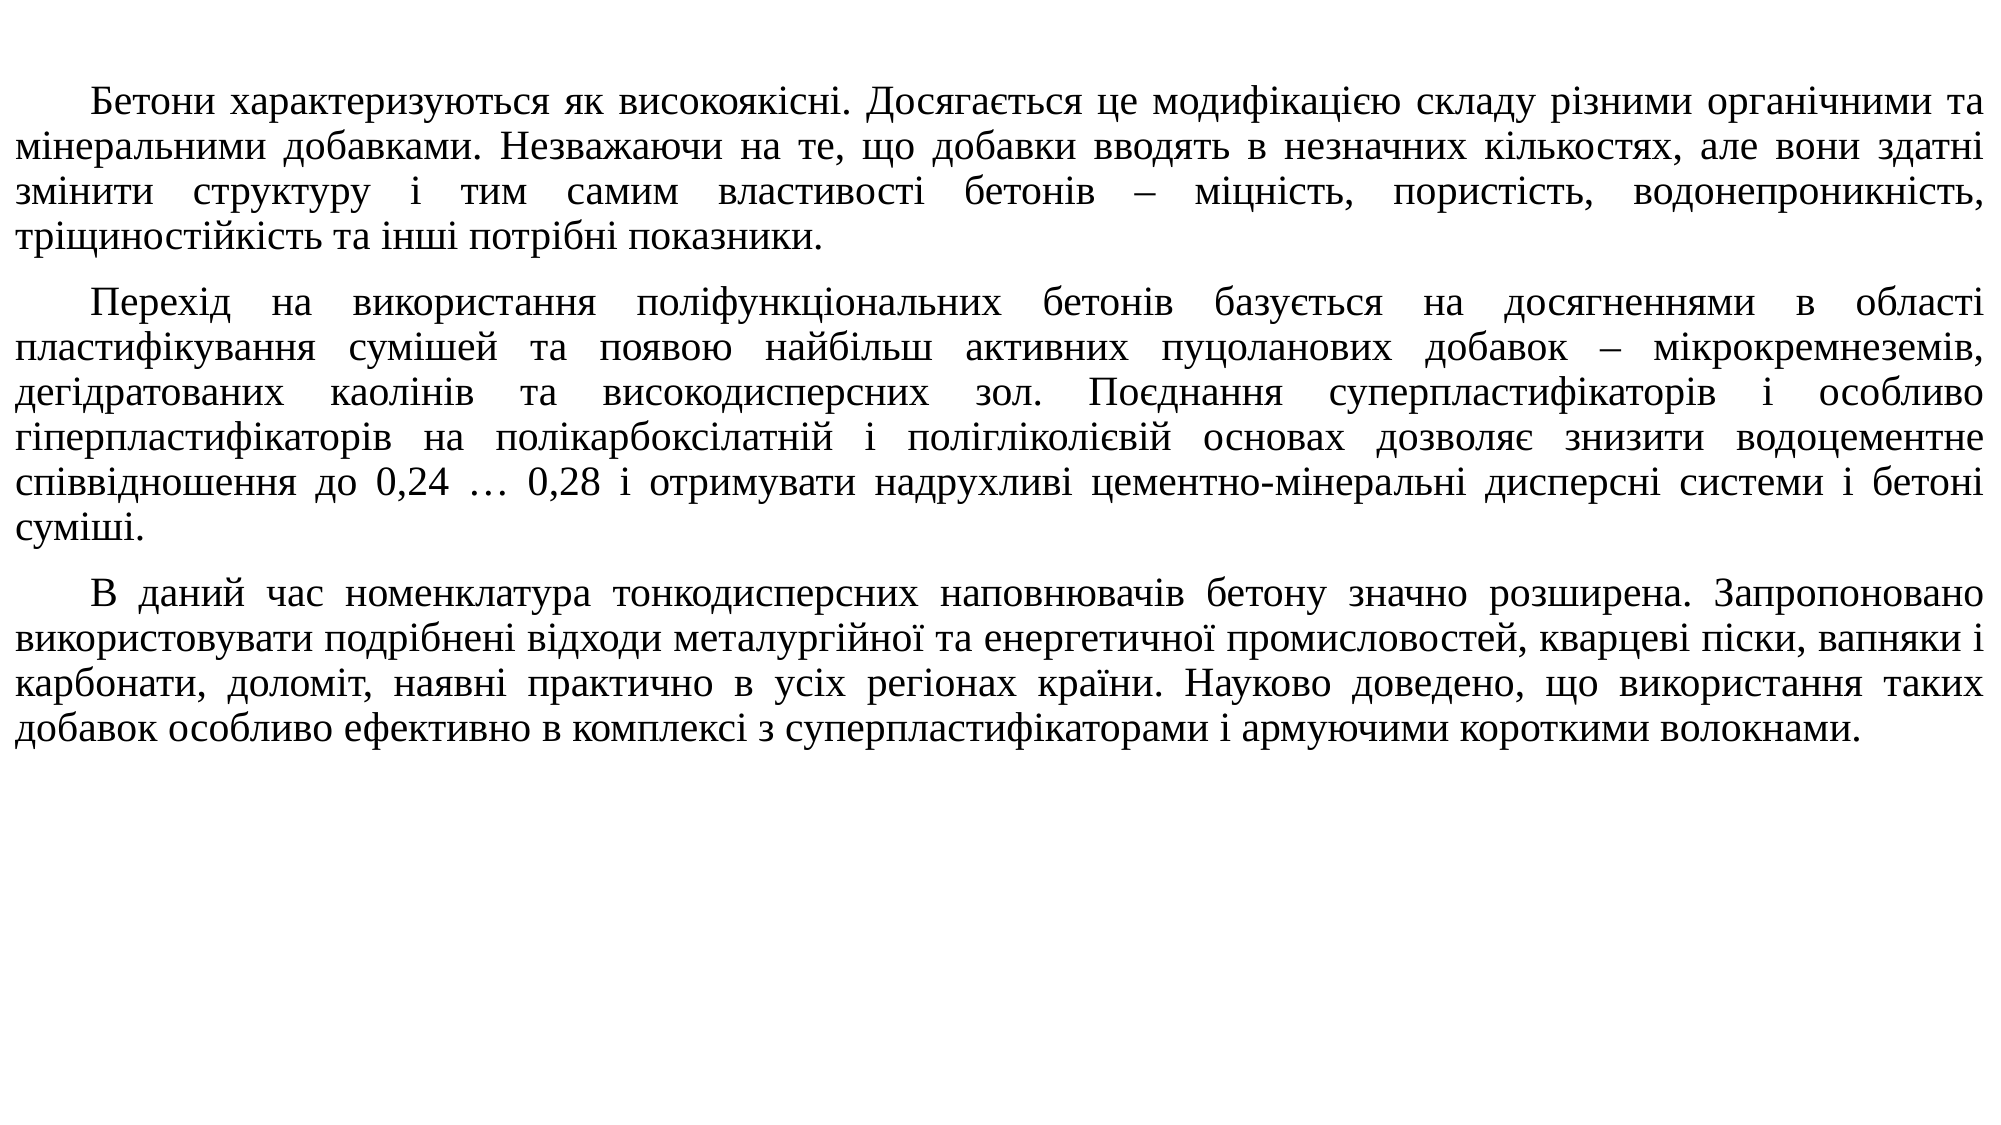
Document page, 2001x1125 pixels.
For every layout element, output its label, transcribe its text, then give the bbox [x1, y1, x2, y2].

subtitle Бетони характеризуються як високоякісні. Досягається це модифікацією складу різними органічними та мінеральними добавками. Незважаючи на те, що добавки вводять в незначних кількостях, але вони здатні змінити структуру і тим самим властивості бетонів – міцність, пористість, водонепроникність, тріщиностійкість та інші потрібні показники. Перехід на використання поліфункціональних бетонів базується на досягненнями в області пластифікування сумішей та появою найбільш активних пуцоланових добавок – мікрокремнеземів, дегідратованих каолінів та високодисперсних зол. Поєднання суперпластифікаторів і особливо гіперпластифікаторів на полікарбоксілатній і полігліколієвій основах дозволяє знизити водоцементне співвідношення до 0,24 … 0,28 і отримувати надрухливі цементно-мінеральні дисперсні системи і бетоні суміші. В даний час номенклатура тонкодисперсних наповнювачів бетону значно розширена. Запропоновано використовувати подрібнені відходи металургійної та енергетичної промисловостей, кварцеві піски, вапняки і карбонати, доломіт, наявні практично в усіх регіонах країни. Науково доведено, що використання таких добавок особливо ефективно в комплексі з суперпластифікаторами і армуючими короткими волокнами. [0, 0, 2000, 1125]
